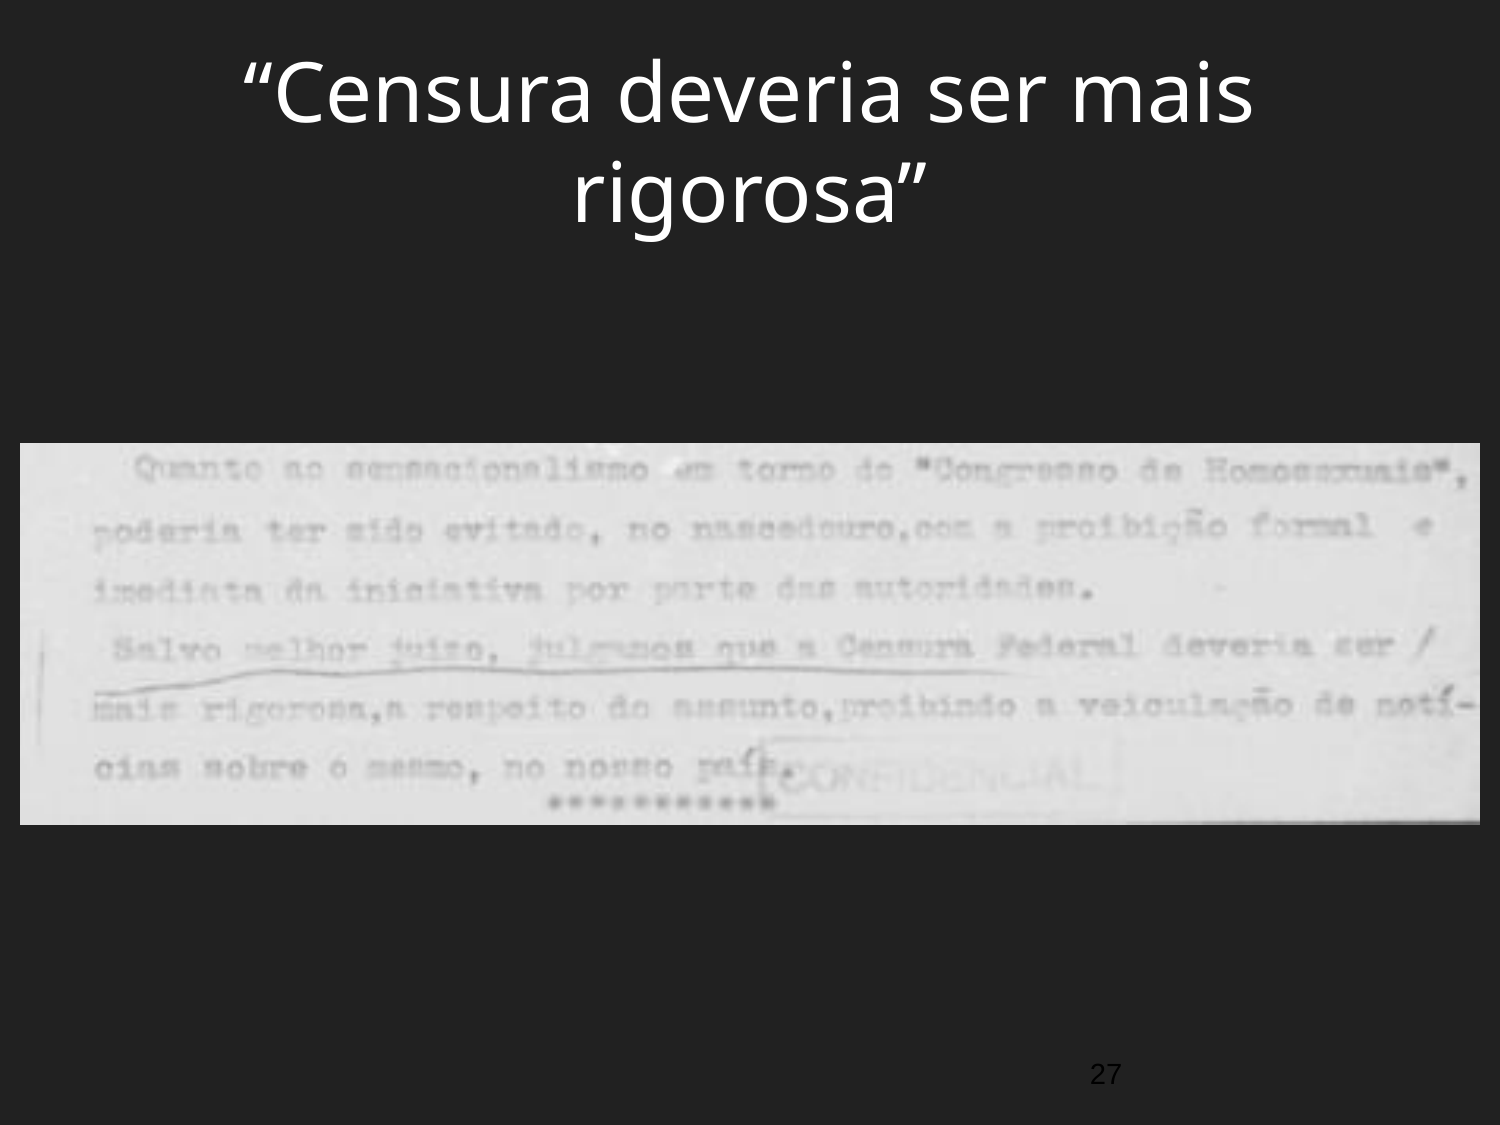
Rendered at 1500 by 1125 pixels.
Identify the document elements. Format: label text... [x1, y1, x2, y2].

title “Censura deveria ser mais rigorosa” [58, 45, 1442, 233]
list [20, 262, 1480, 1006]
slide_number 27 [1074, 1042, 1425, 1103]
